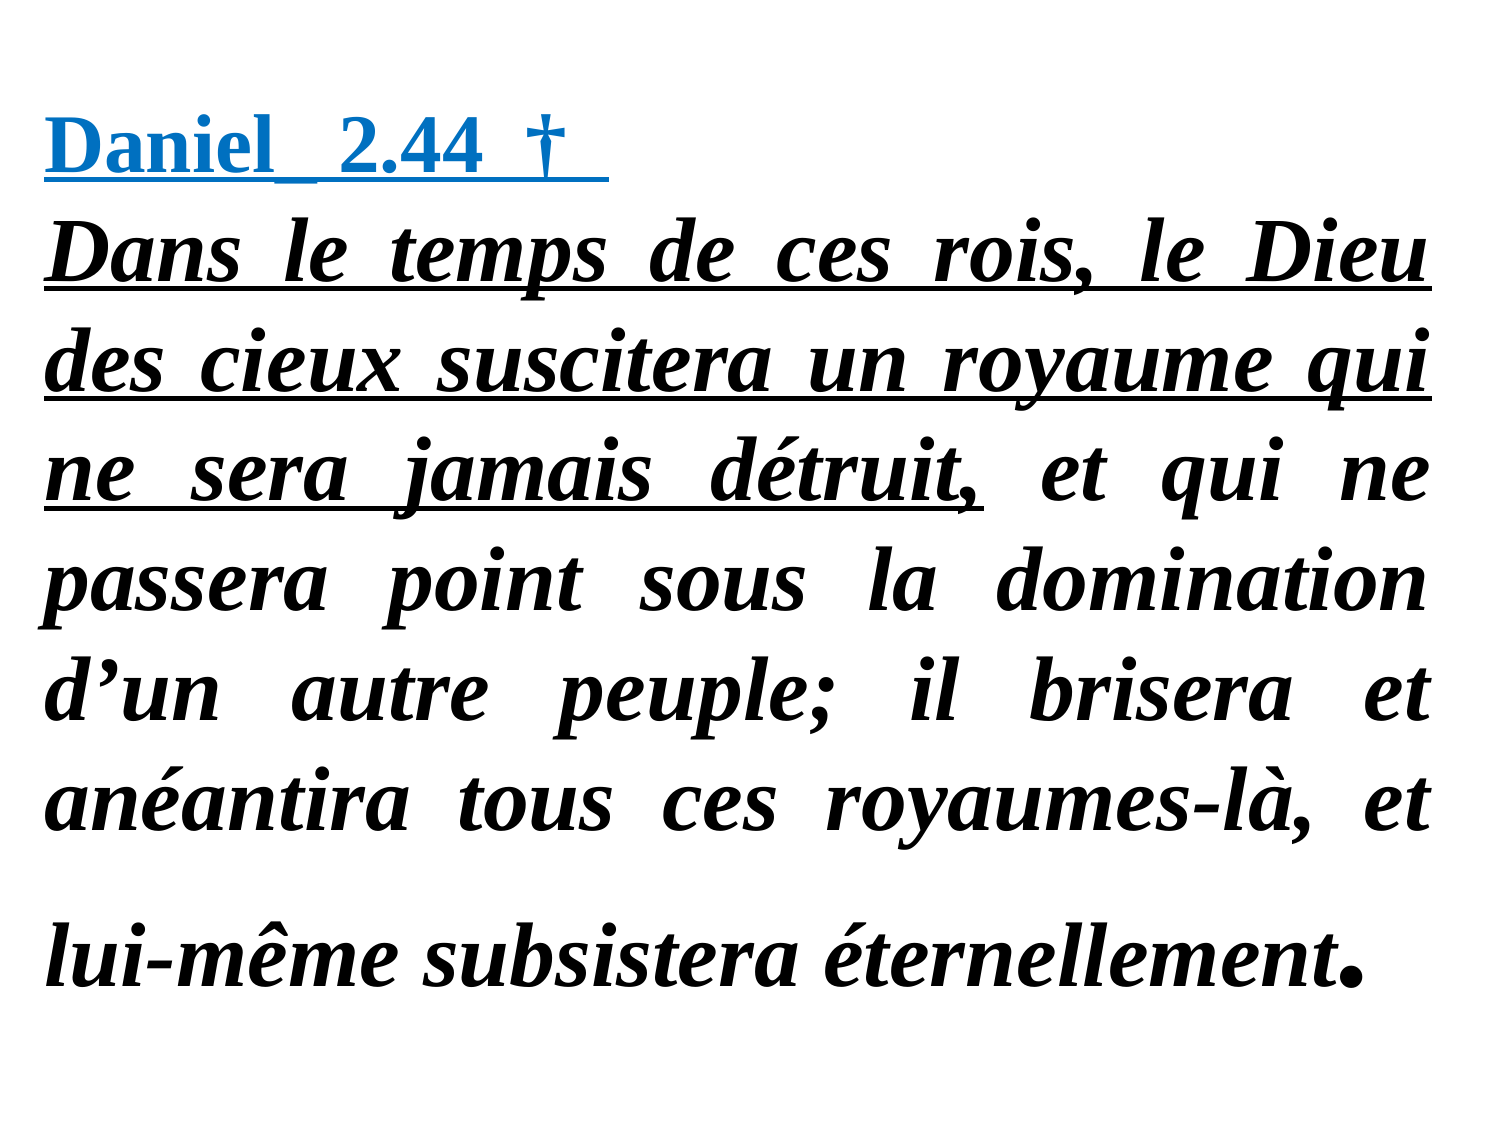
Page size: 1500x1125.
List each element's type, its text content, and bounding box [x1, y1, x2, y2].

text_box Daniel_ 2.44 † Dans le temps de ces rois, le Dieu des cieux suscitera un royaume qui ne sera jamais détruit, et qui ne passera point sous la domination d’un autre peuple; il brisera et anéantira tous ces royaumes-là, et lui-même subsistera éternellement. [29, 81, 1447, 1022]
